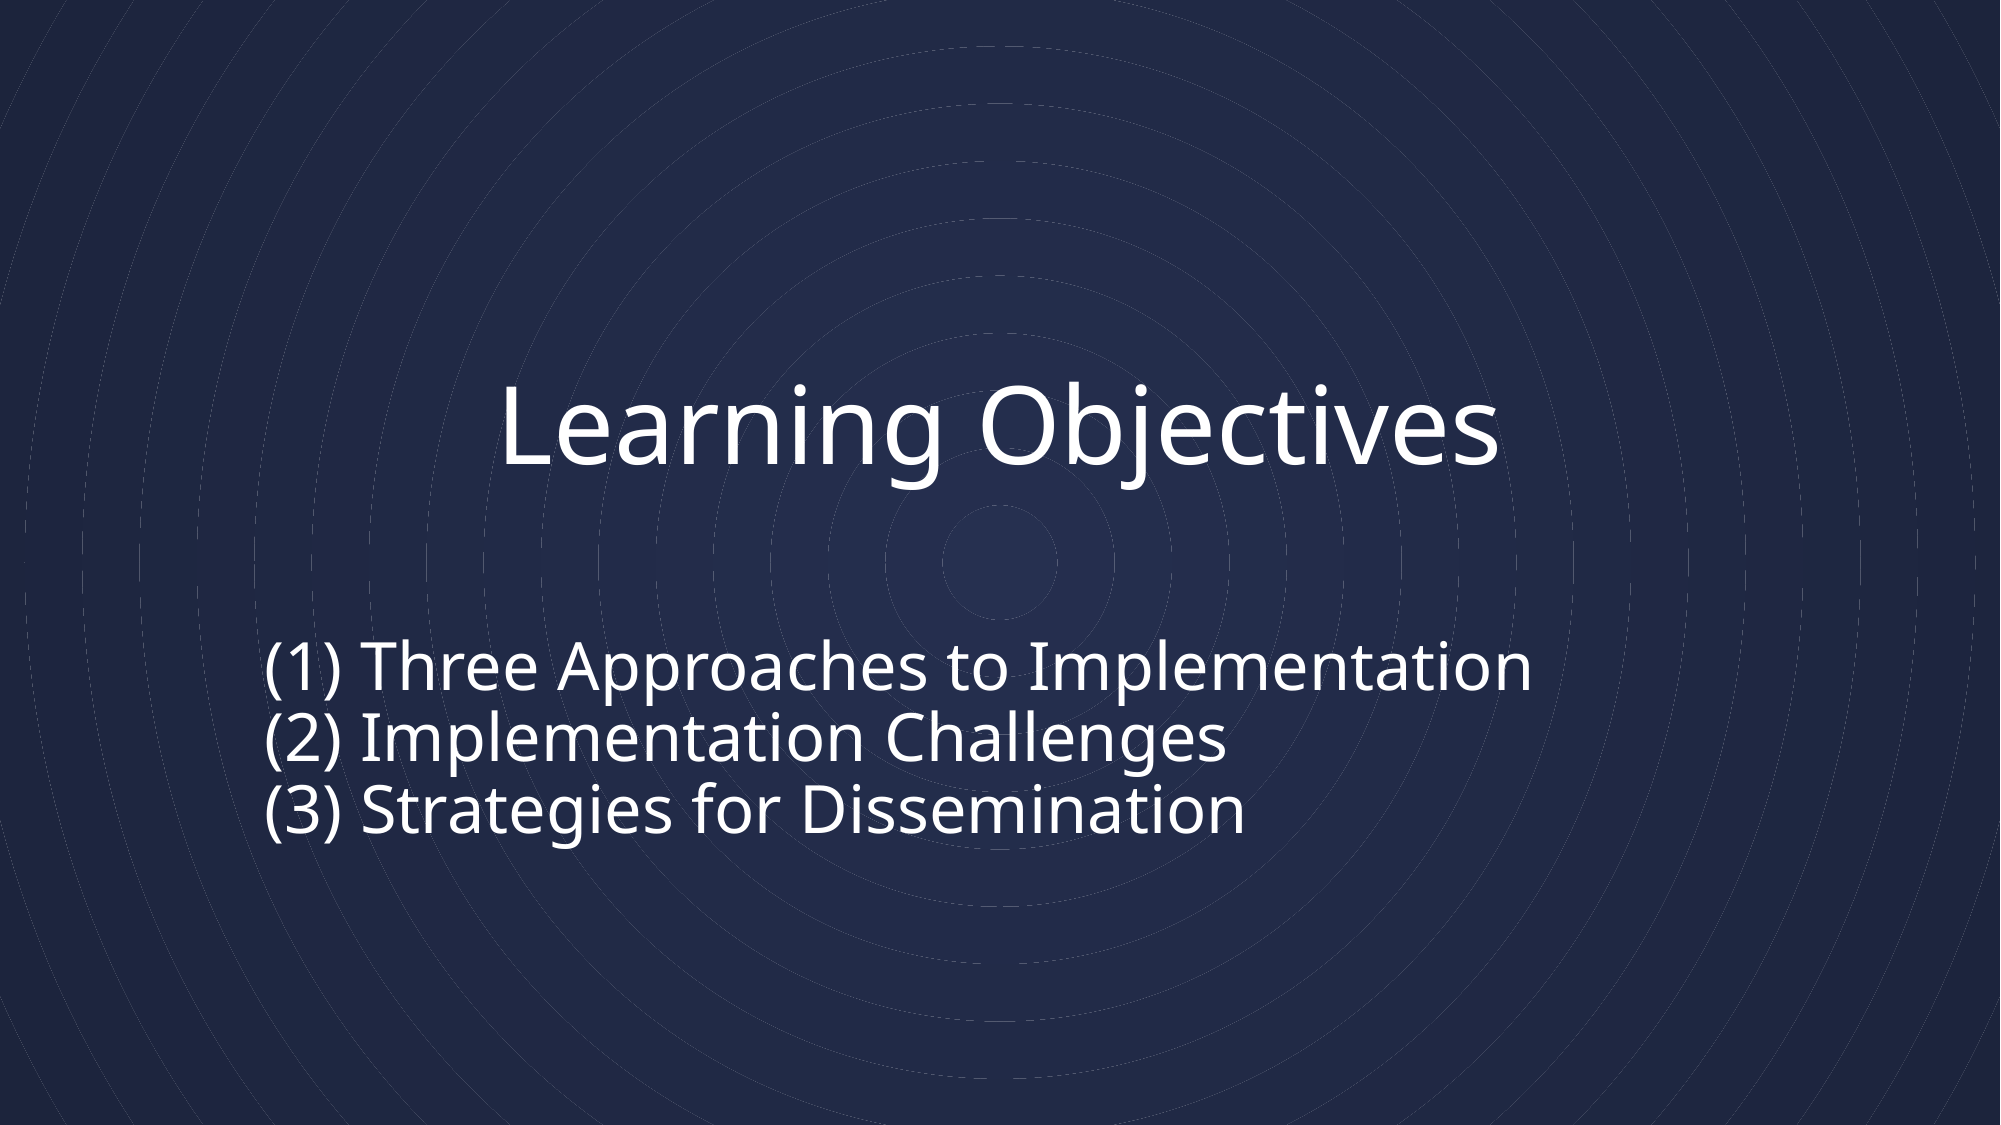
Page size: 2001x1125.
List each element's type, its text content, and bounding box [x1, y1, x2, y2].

title Learning Objectives [249, 187, 1750, 624]
list (1) Three Approaches to Implementation (2) Implementation Challenges (3) Strategies for Dissemination [249, 624, 1750, 813]
